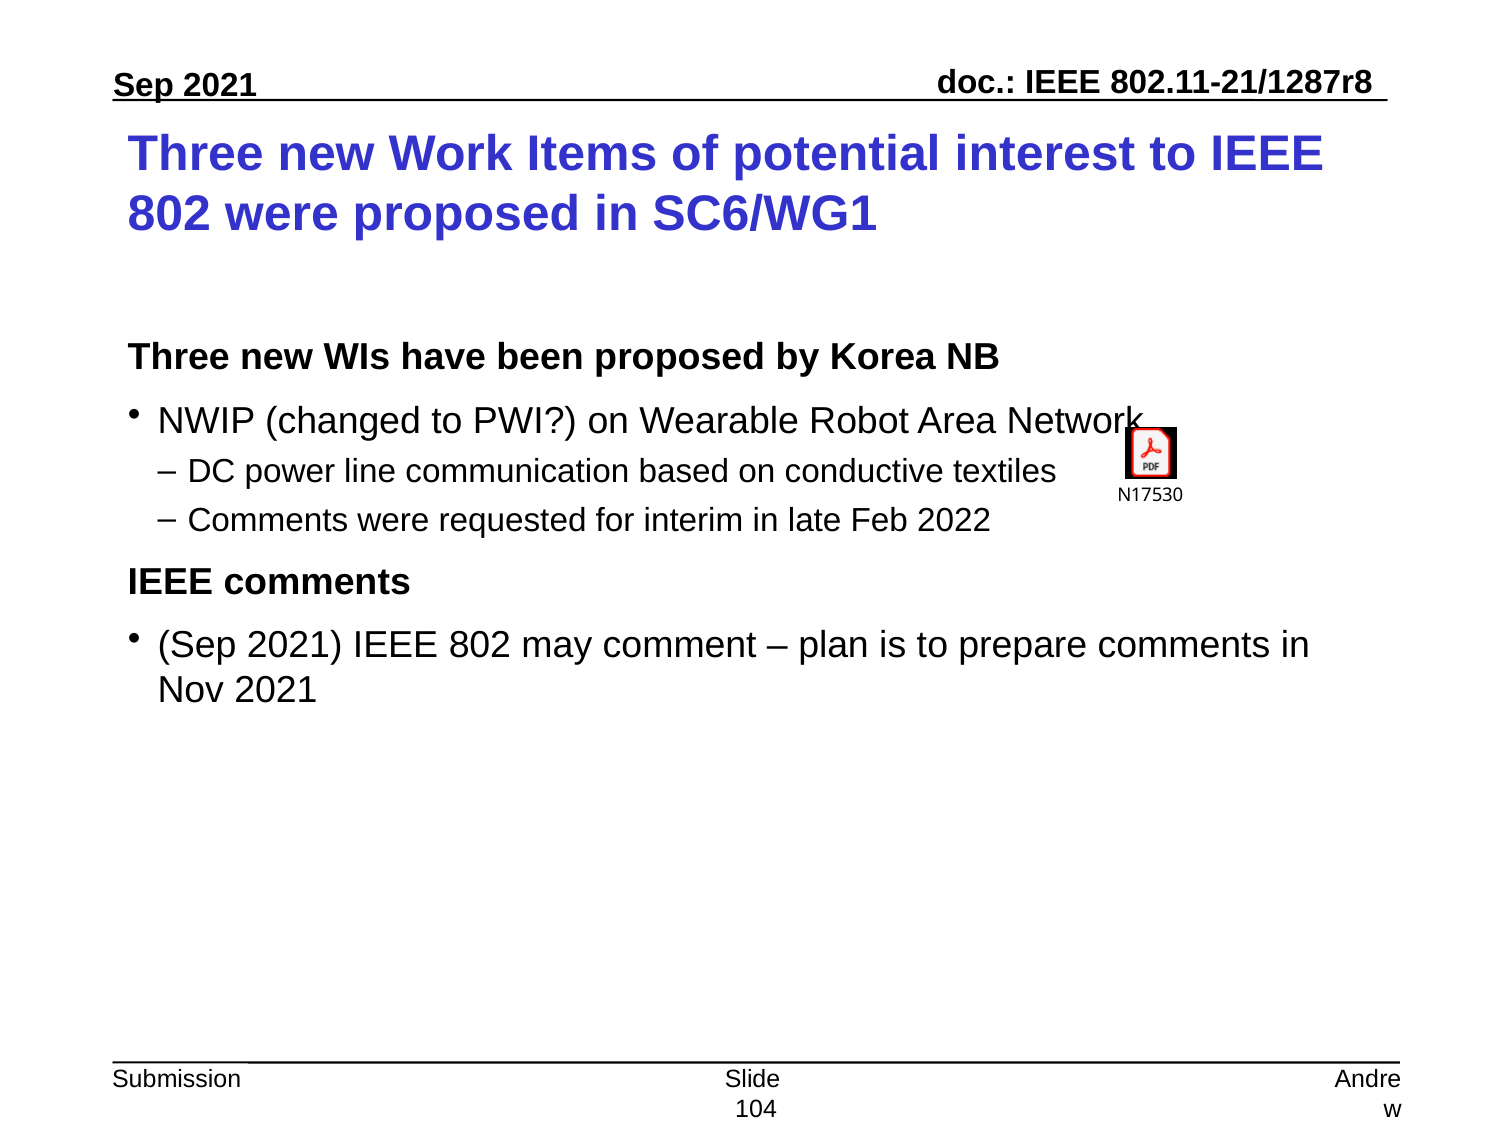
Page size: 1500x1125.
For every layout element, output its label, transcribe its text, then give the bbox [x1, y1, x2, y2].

slide_number Slide 104 [709, 1061, 803, 1093]
list Three new WIs have been proposed by Korea NB NWIP (changed to PWI?) on Wearable Robot Area Network DC power line communication based on conductive textiles Comments were requested for interim in late Feb 2022 IEEE comments (Sep 2021) IEEE 802 may comment – plan is to prepare comments in Nov 2021 [112, 324, 1388, 1000]
footer Andrew Myles, Cisco [1320, 1061, 1402, 1093]
title Three new Work Items of potential interest to IEEE 802 were proposed in SC6/WG1 [112, 112, 1388, 288]
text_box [1074, 427, 1226, 561]
